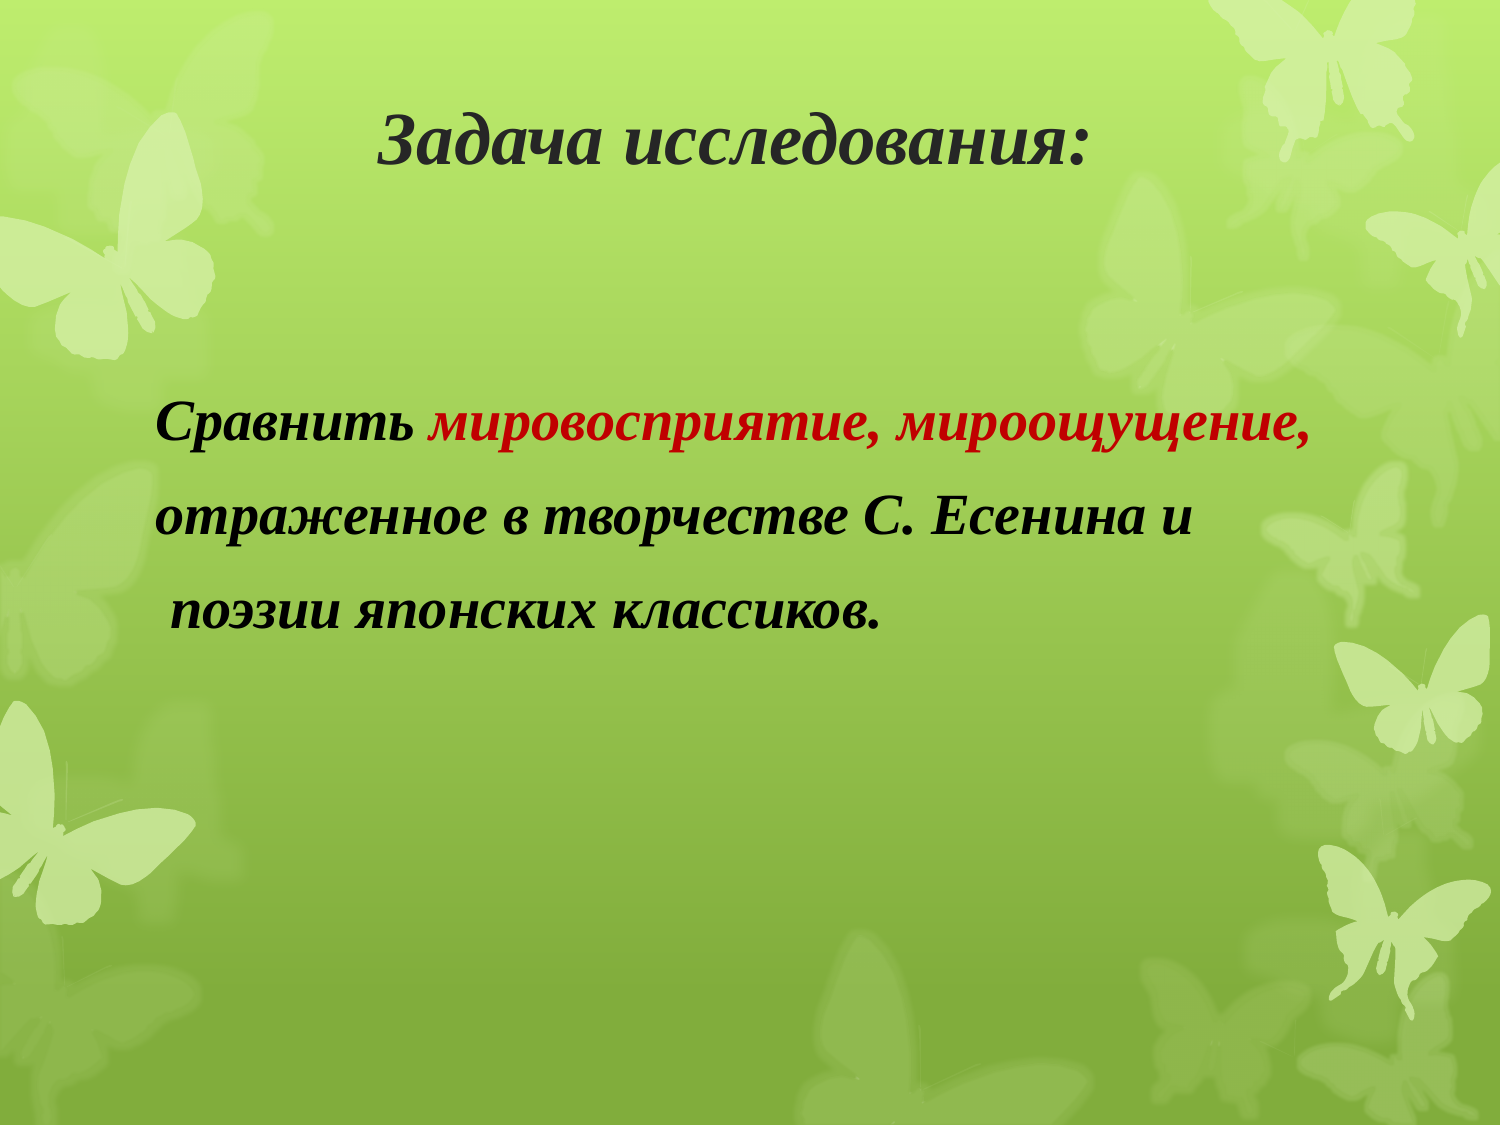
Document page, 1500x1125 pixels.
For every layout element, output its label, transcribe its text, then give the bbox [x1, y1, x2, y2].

list Сравнить мировосприятие, мироощущение, отраженное в творчестве С. Есенина и поэзии японских классиков. [140, 375, 1344, 786]
title Задача исследования: [152, 70, 1320, 188]
